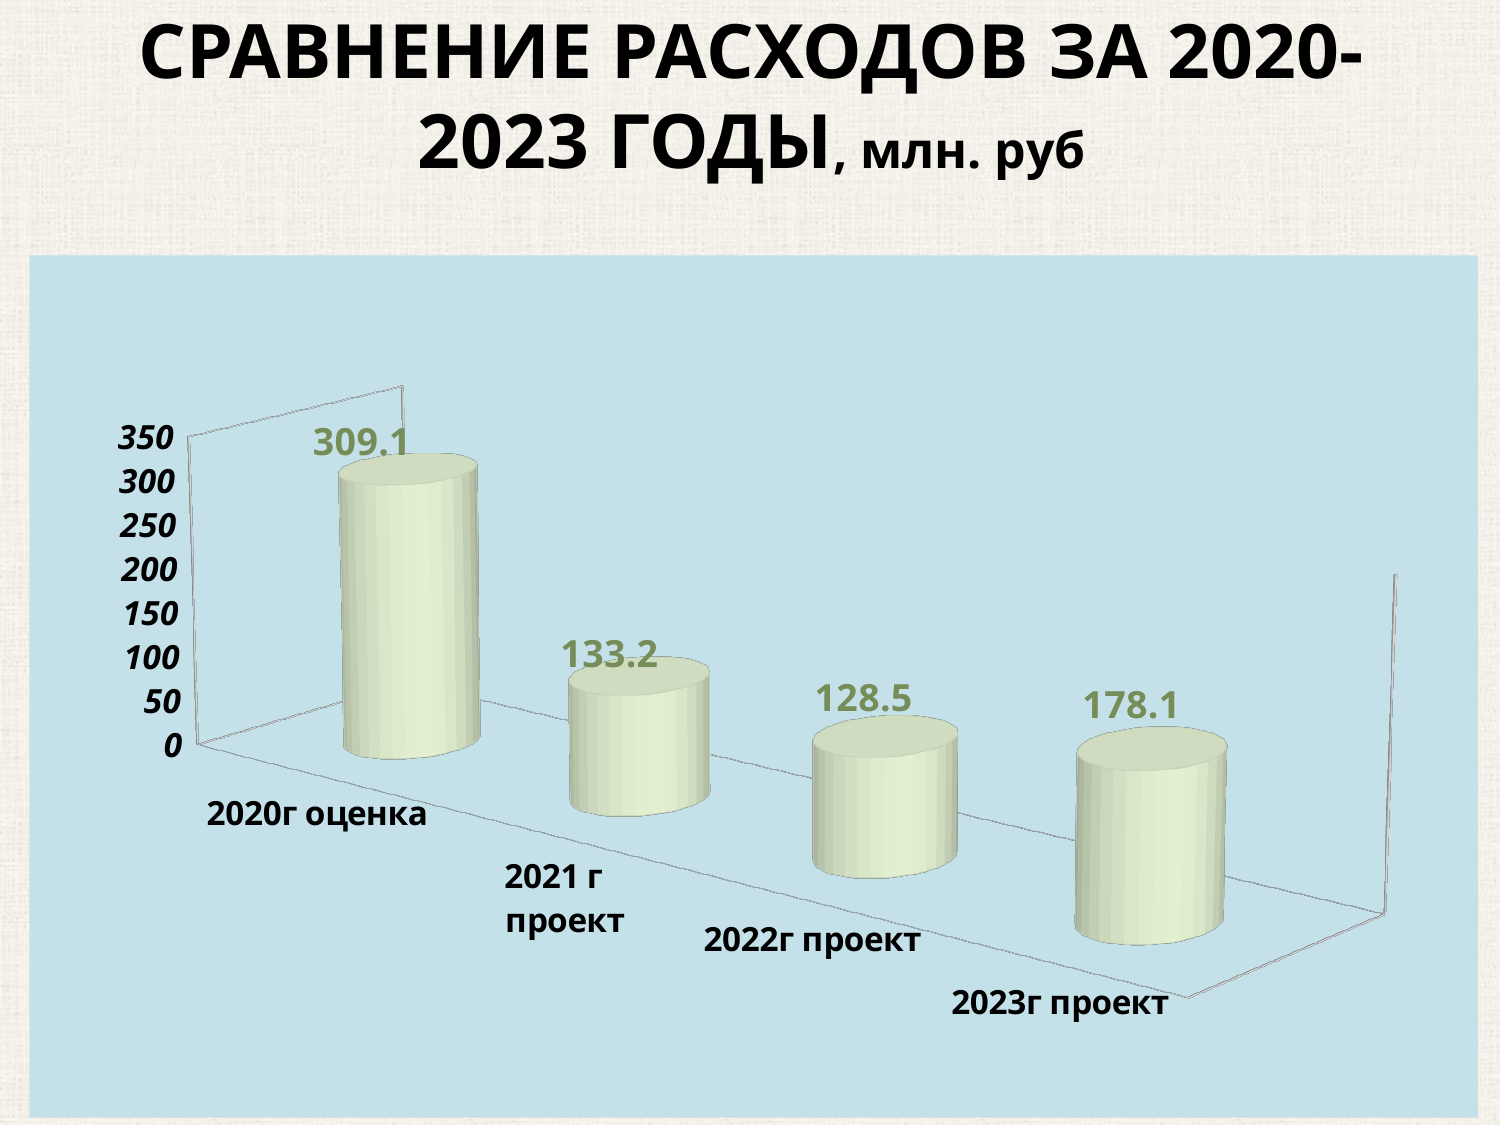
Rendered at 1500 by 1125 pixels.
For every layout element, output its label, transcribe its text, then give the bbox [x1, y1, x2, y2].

title СРАВНЕНИЕ РАСХОДОВ ЗА 2020-2023 ГОДЫ, млн. руб [76, 0, 1427, 188]
chart [29, 255, 1479, 1118]
